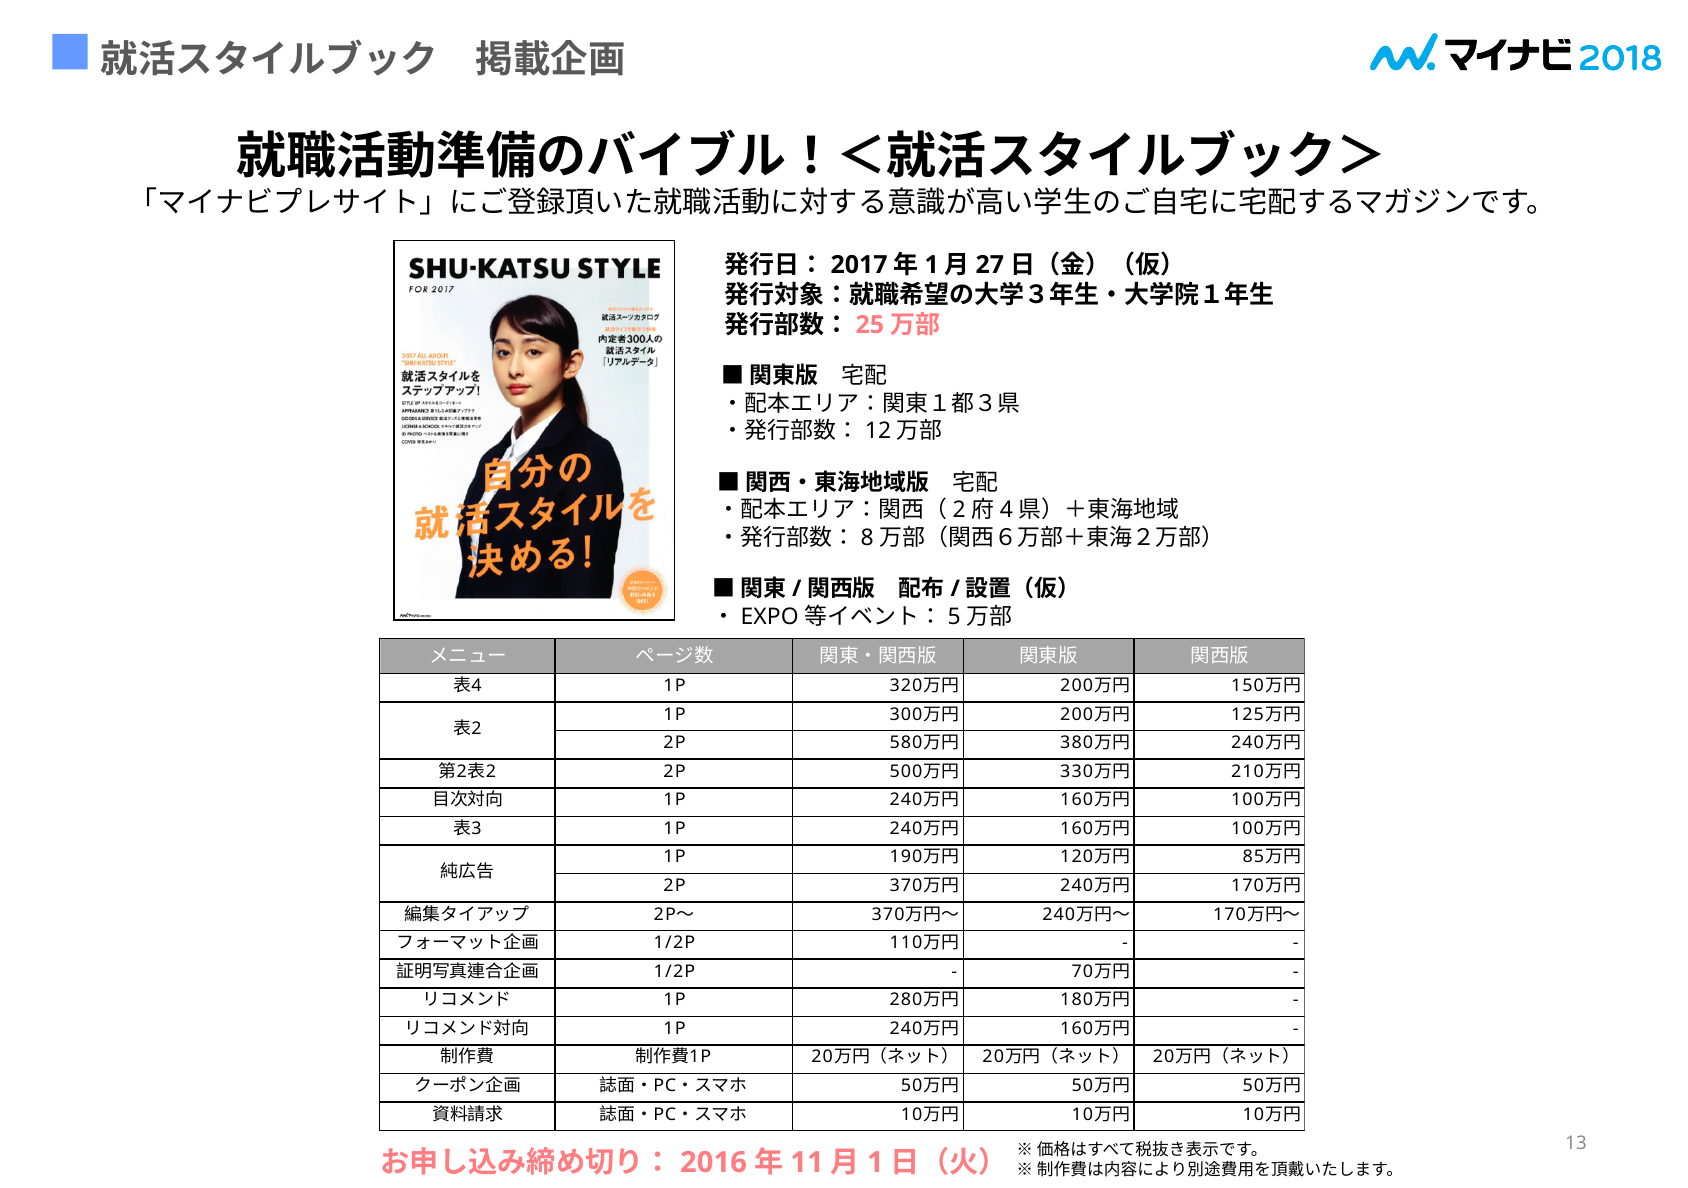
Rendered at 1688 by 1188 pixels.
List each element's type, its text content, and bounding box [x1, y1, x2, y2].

slide_number 13 [1312, 1100, 1604, 1165]
picture [1608, 50, 1619, 66]
text_box 「マイナビプレサイト」にご登録頂いた就職活動に対する意識が高い学生のご自宅に宅配するマガジンです。 [52, 175, 1633, 228]
title 就活スタイルブック 掲載企画 [84, 26, 1604, 89]
text_box 就職活動準備のバイブル！＜就活スタイルブック＞ [221, 89, 1466, 175]
picture [394, 240, 675, 620]
text_box お申し込み締め切り：2016年11月1日（火） [364, 1135, 1024, 1188]
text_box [704, 240, 1293, 636]
text_box ※価格はすべて税抜き表示です。 ※制作費は内容により別途費用を頂戴いたします。 [1001, 1131, 1419, 1187]
picture [1354, 17, 1677, 86]
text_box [378, 637, 1307, 1132]
